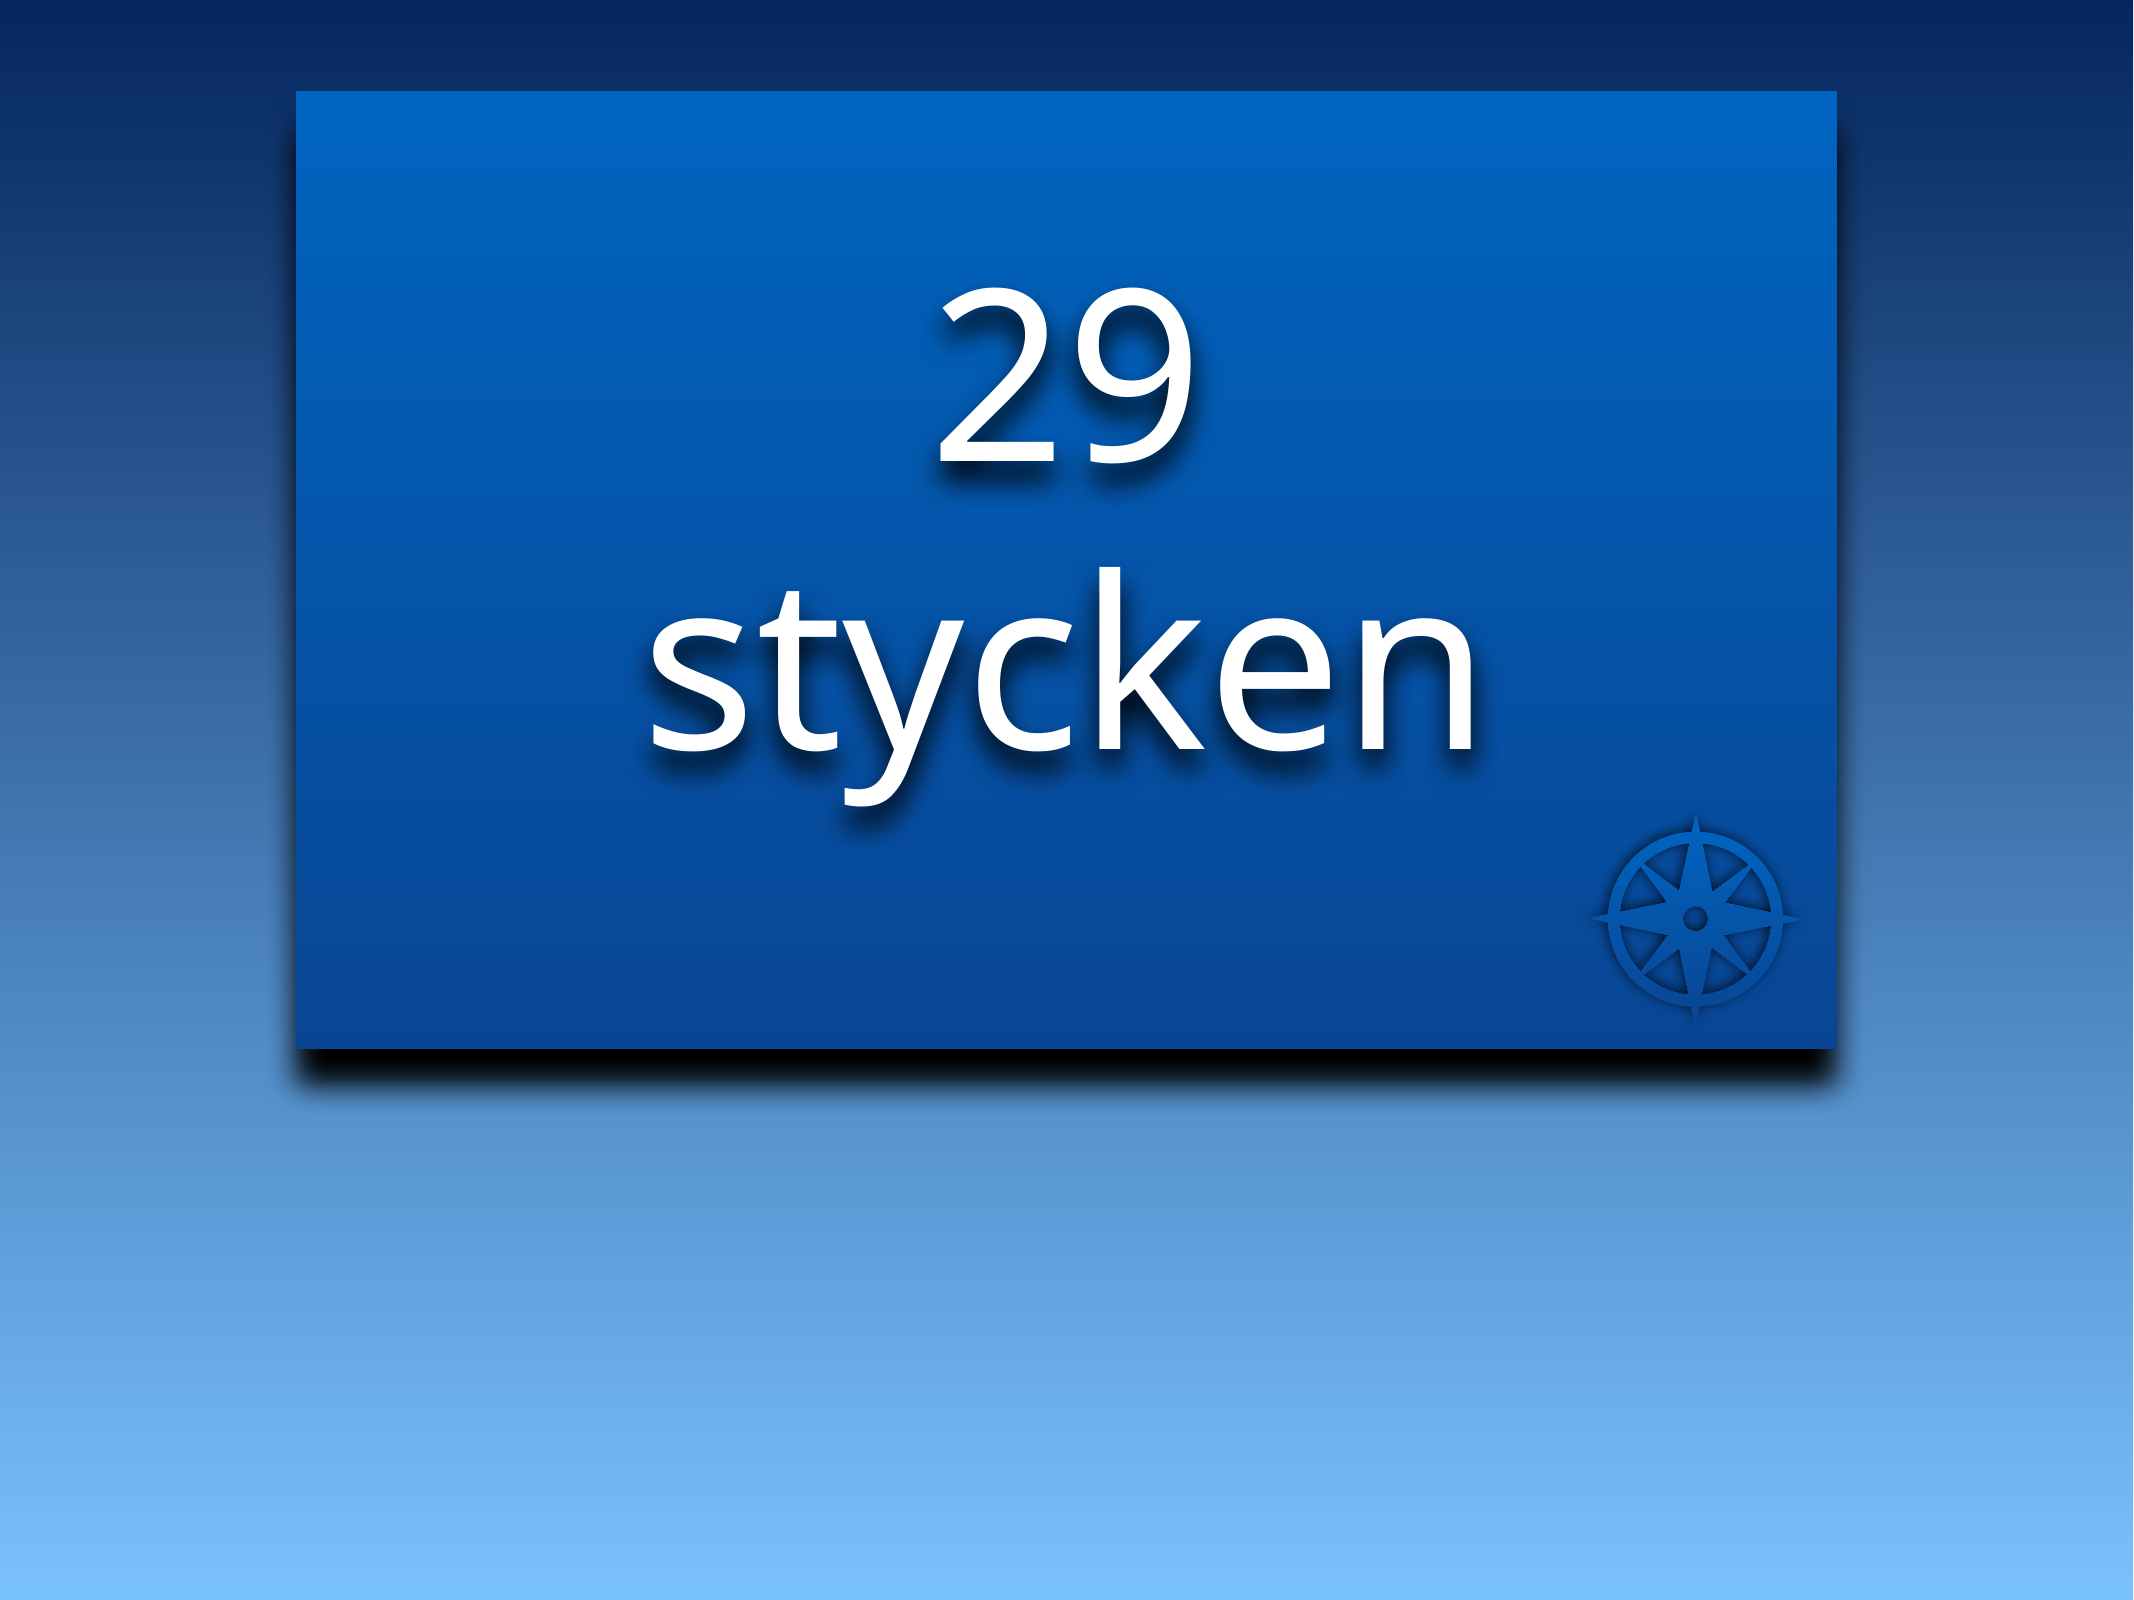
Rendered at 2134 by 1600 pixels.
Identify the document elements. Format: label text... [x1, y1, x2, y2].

text_box [1591, 814, 1800, 1023]
text_box [296, 91, 1837, 1049]
text_box 29 stycken [538, 213, 1595, 866]
